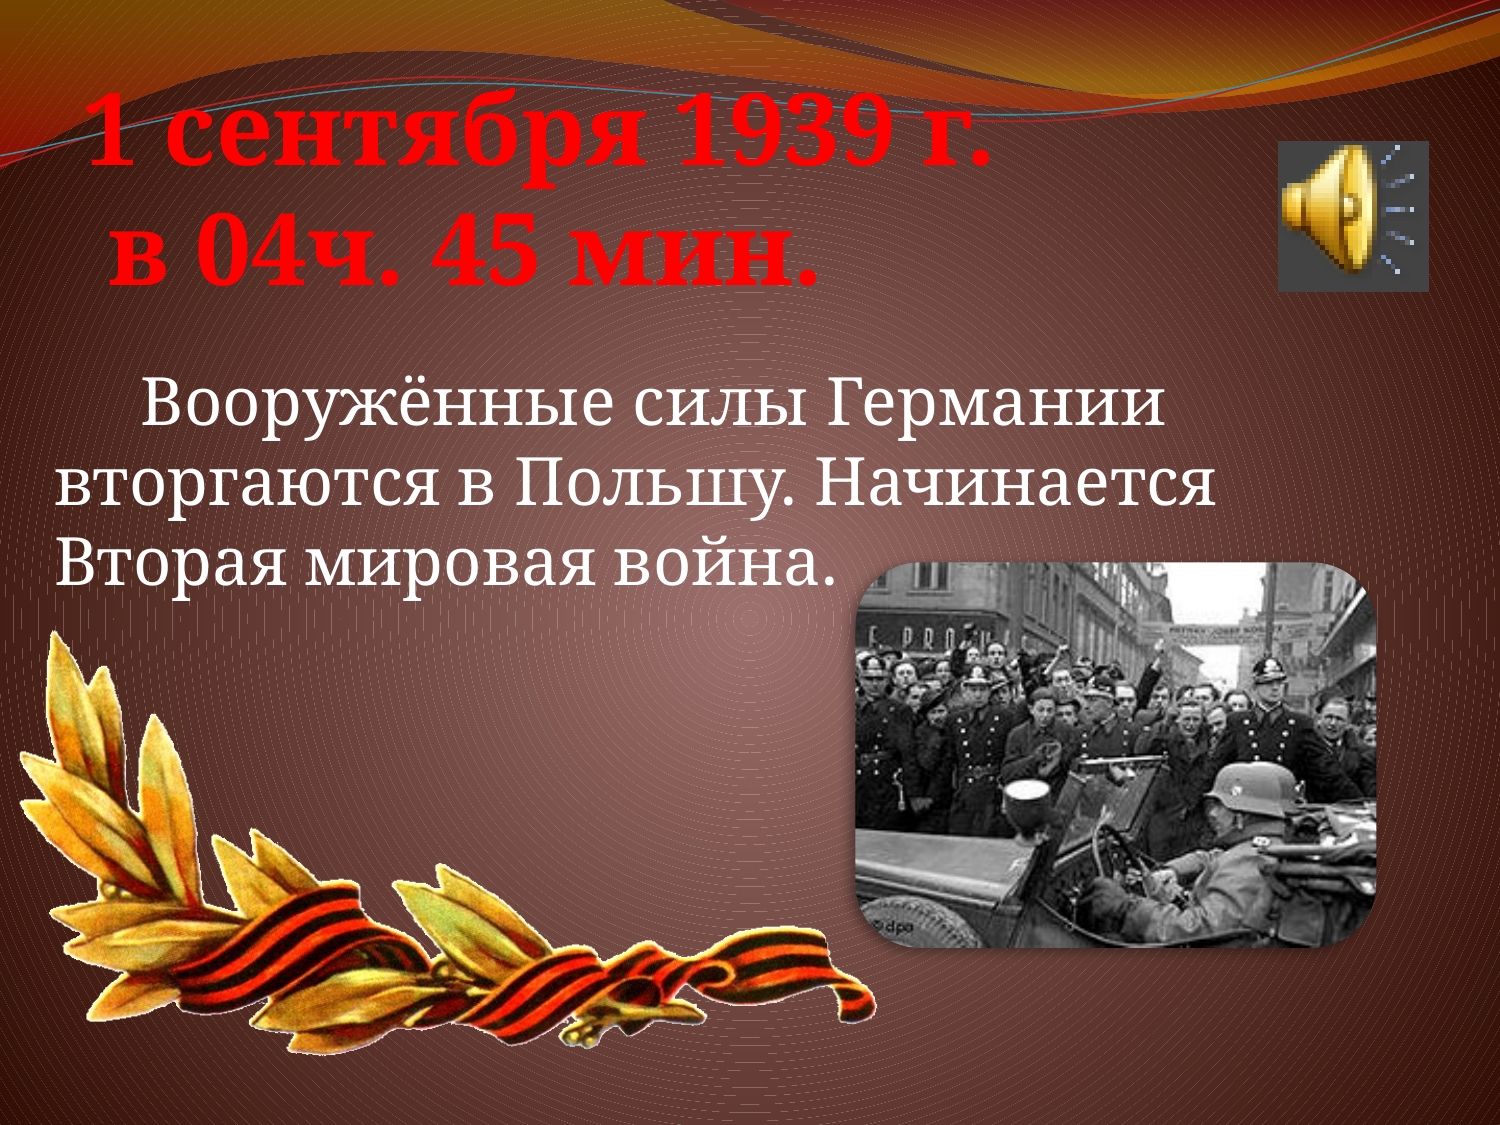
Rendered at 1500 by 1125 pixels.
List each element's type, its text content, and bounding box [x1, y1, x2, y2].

picture [1277, 140, 1430, 294]
picture [0, 597, 950, 1078]
list Вооружённые силы Германии вторгаются в Польшу. Начинается Вторая мировая война. [46, 351, 1363, 596]
picture [855, 562, 1377, 949]
title 1 сентября 1939 г. в 04ч. 45 мин. [81, 81, 1466, 306]
